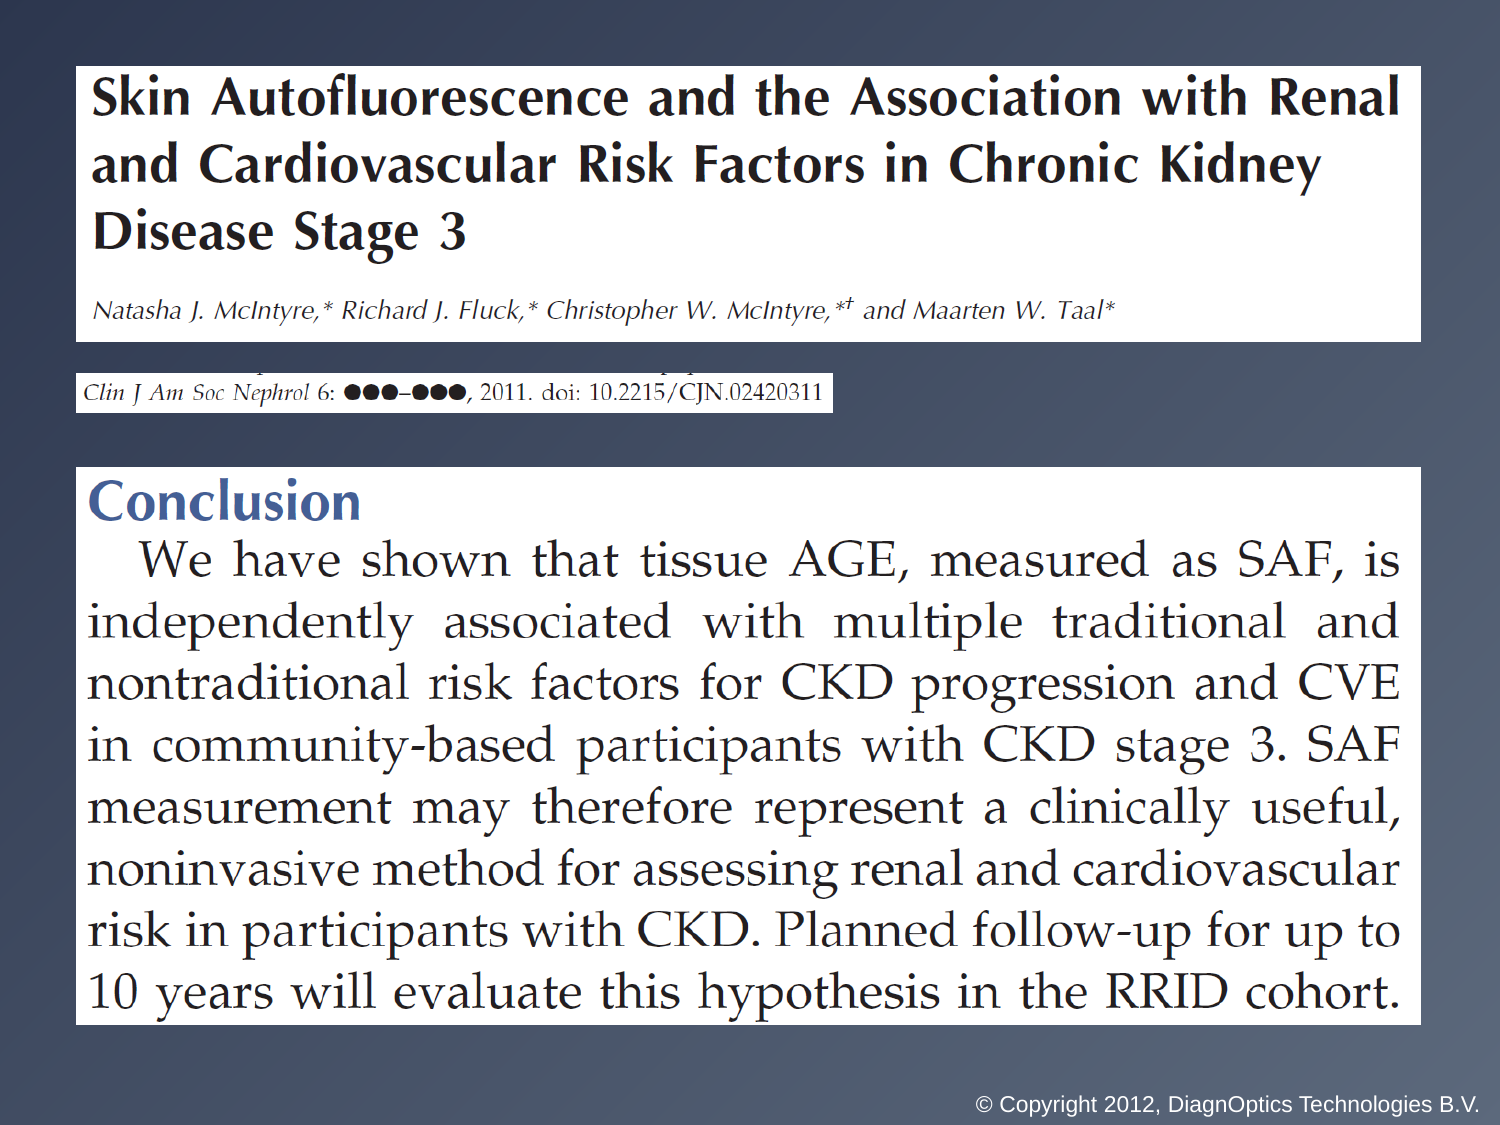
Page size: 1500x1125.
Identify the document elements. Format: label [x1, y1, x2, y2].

picture [76, 66, 1422, 342]
picture [76, 373, 834, 413]
picture [76, 467, 1422, 1026]
